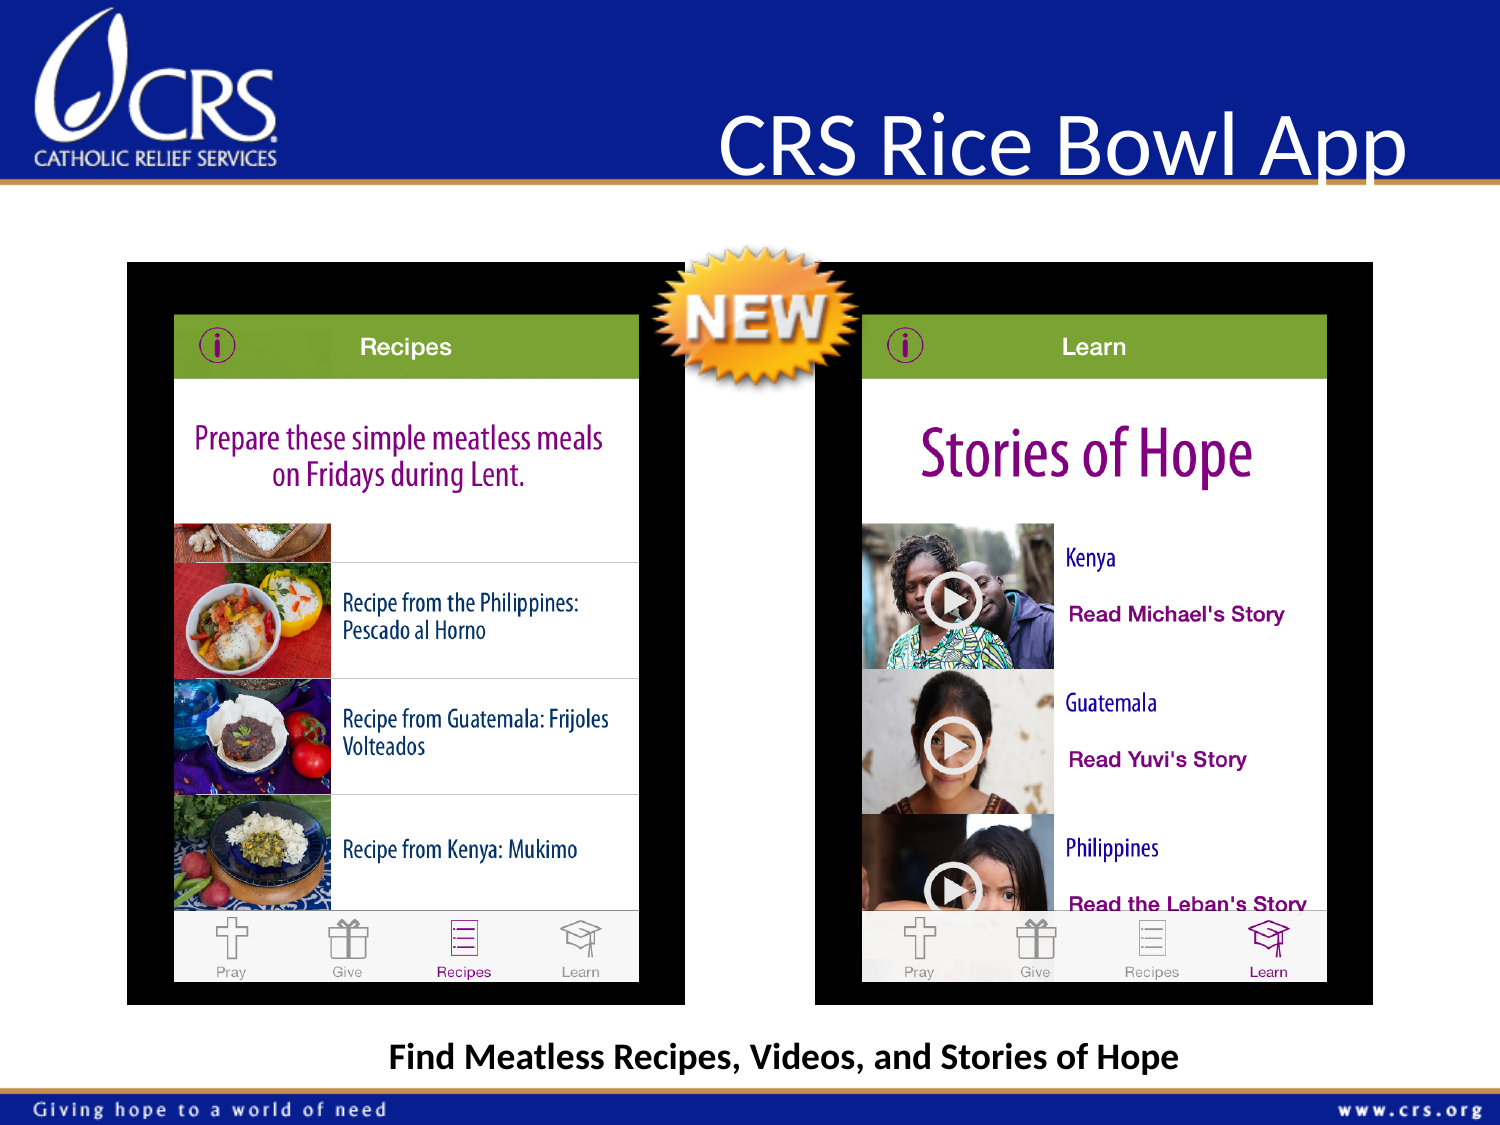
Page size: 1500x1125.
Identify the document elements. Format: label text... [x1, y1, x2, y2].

text_box Find Meatless Recipes, Videos, and Stories of Hope [374, 1024, 1237, 1085]
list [815, 262, 1373, 1006]
title CRS Rice Bowl App [75, 45, 1425, 233]
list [127, 262, 685, 1006]
picture [0, 0, 1500, 1125]
